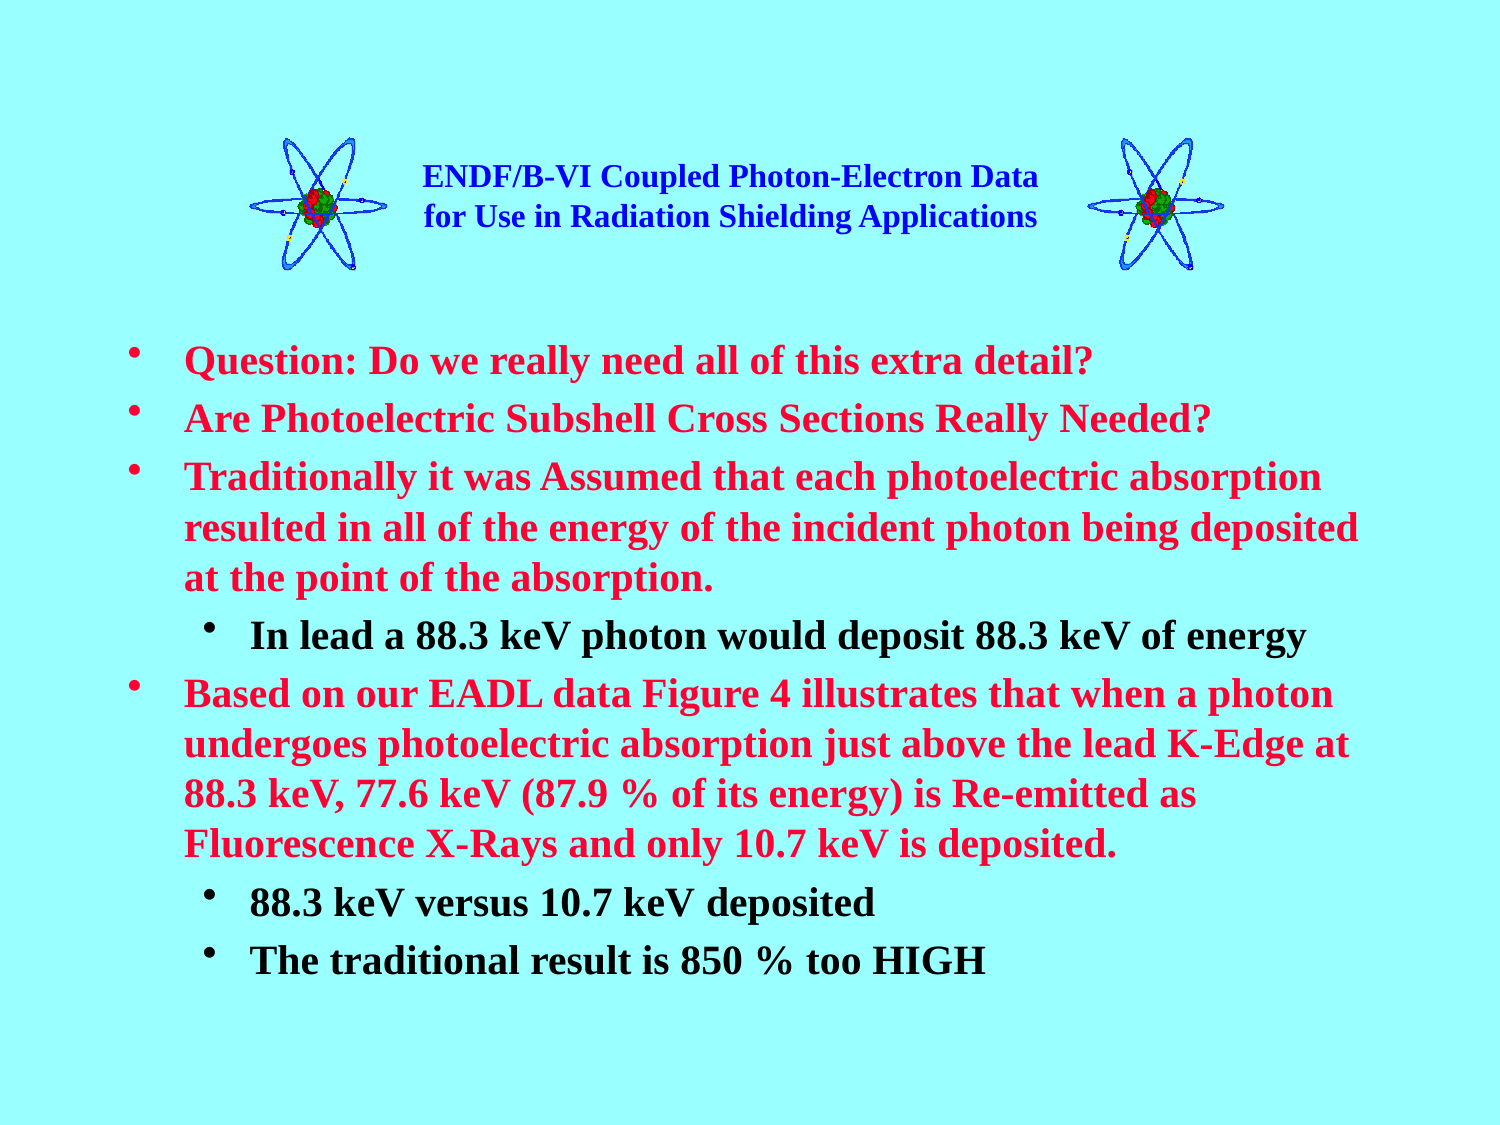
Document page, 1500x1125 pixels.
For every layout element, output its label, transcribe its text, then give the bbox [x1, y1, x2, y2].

list Question: Do we really need all of this extra detail? Are Photoelectric Subshell Cross Sections Really Needed? Traditionally it was Assumed that each photoelectric absorption resulted in all of the energy of the incident photon being deposited at the point of the absorption. In lead a 88.3 keV photon would deposit 88.3 keV of energy Based on our EADL data Figure 4 illustrates that when a photon undergoes photoelectric absorption just above the lead K-Edge at 88.3 keV, 77.6 keV (87.9 % of its energy) is Re-emitted as Fluorescence X-Rays and only 10.7 keV is deposited. 88.3 keV versus 10.7 keV deposited The traditional result is 850 % too HIGH [112, 324, 1388, 1001]
title ENDF/B-VI Coupled Photon-Electron Data for Use in Radiation Shielding Applications [312, 99, 1151, 288]
picture [1087, 137, 1226, 271]
picture [249, 137, 388, 271]
